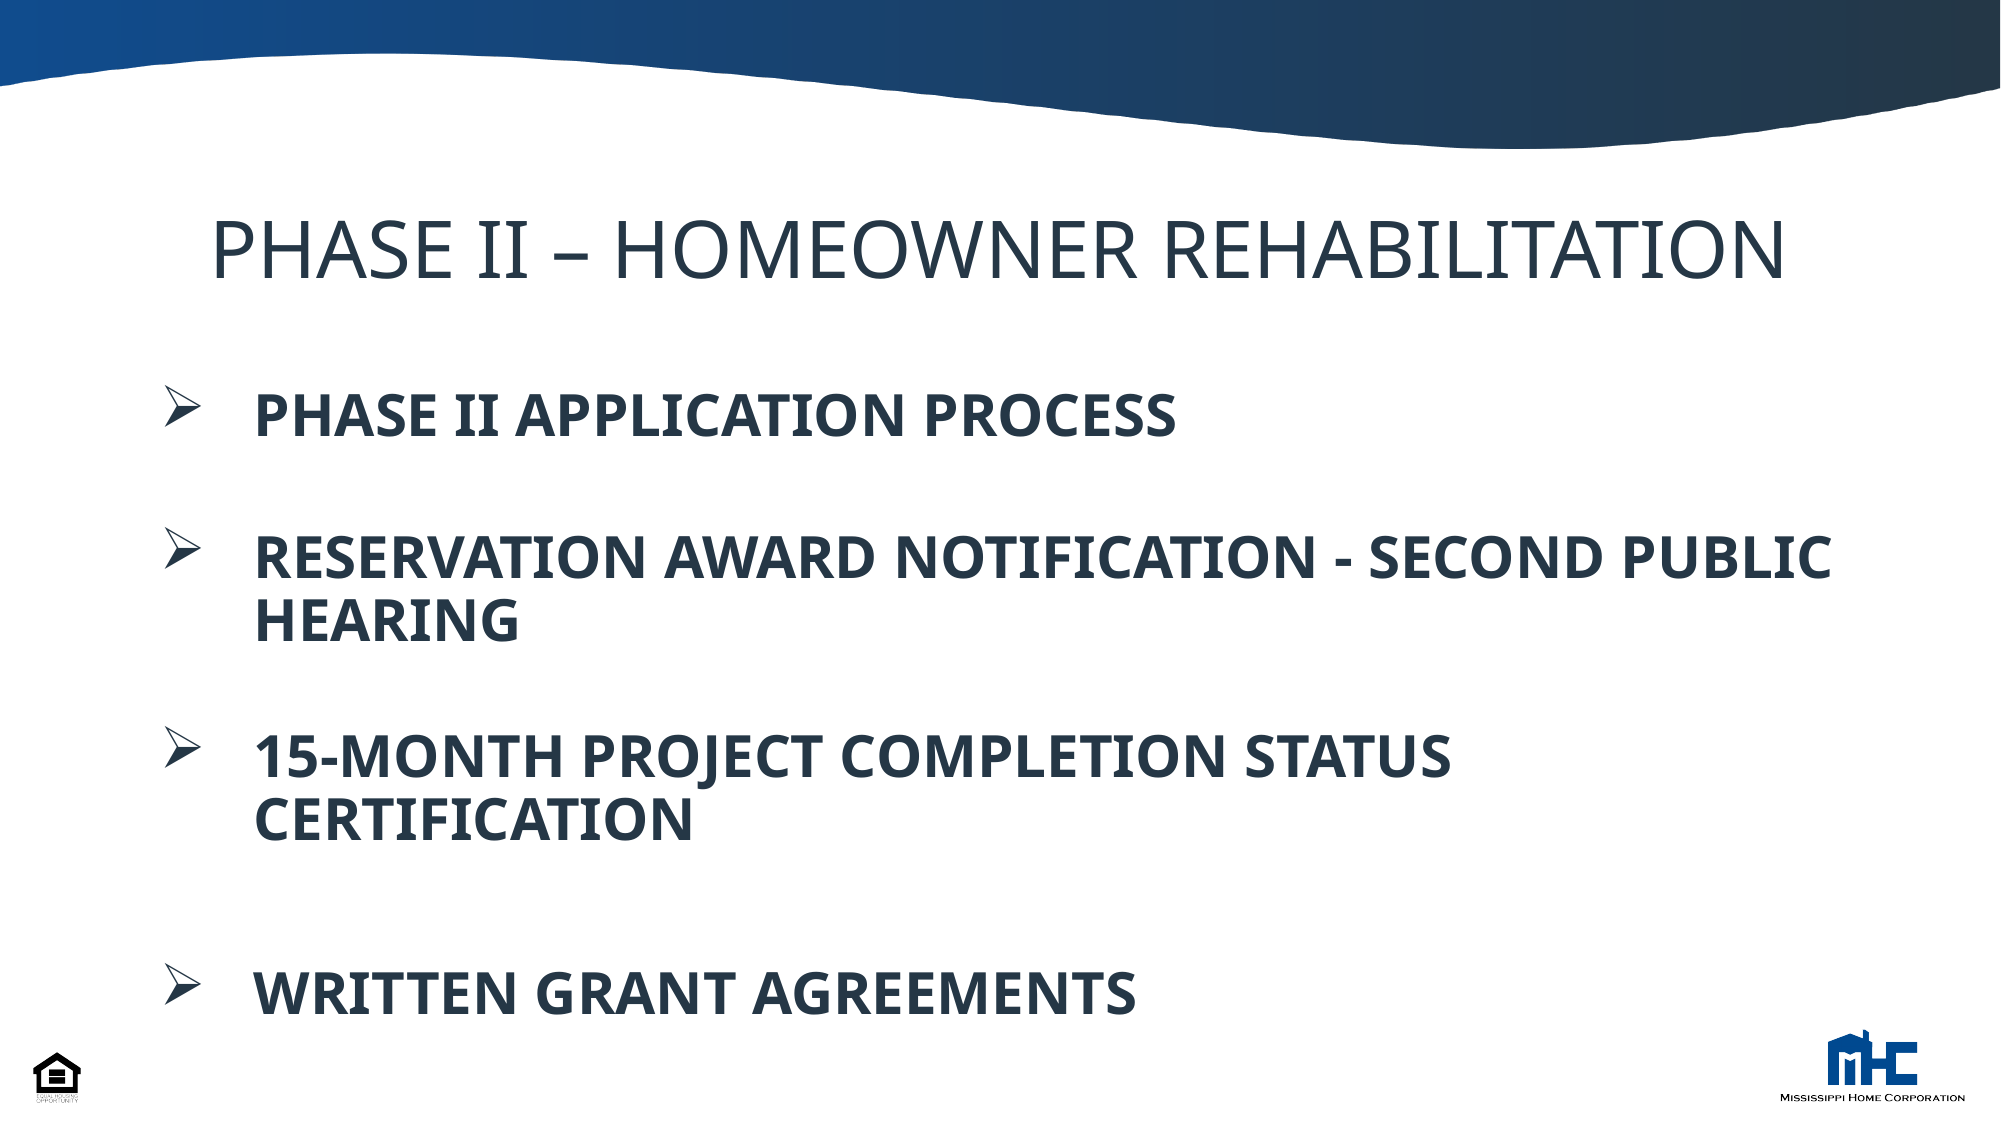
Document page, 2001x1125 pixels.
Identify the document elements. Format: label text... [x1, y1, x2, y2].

picture [0, 0, 2001, 149]
title PHASE II – HOMEOWNER REHABILITATION [137, 170, 1863, 336]
picture [33, 1052, 81, 1103]
picture [1778, 1027, 1967, 1103]
list PHASE II APPLICATION PROCESS RESERVATION AWARD NOTIFICATION - SECOND PUBLIC HEARING 15-MONTH PROJECT COMPLETION STATUS CERTIFICATION WRITTEN GRANT AGREEMENTS [137, 336, 1863, 1022]
